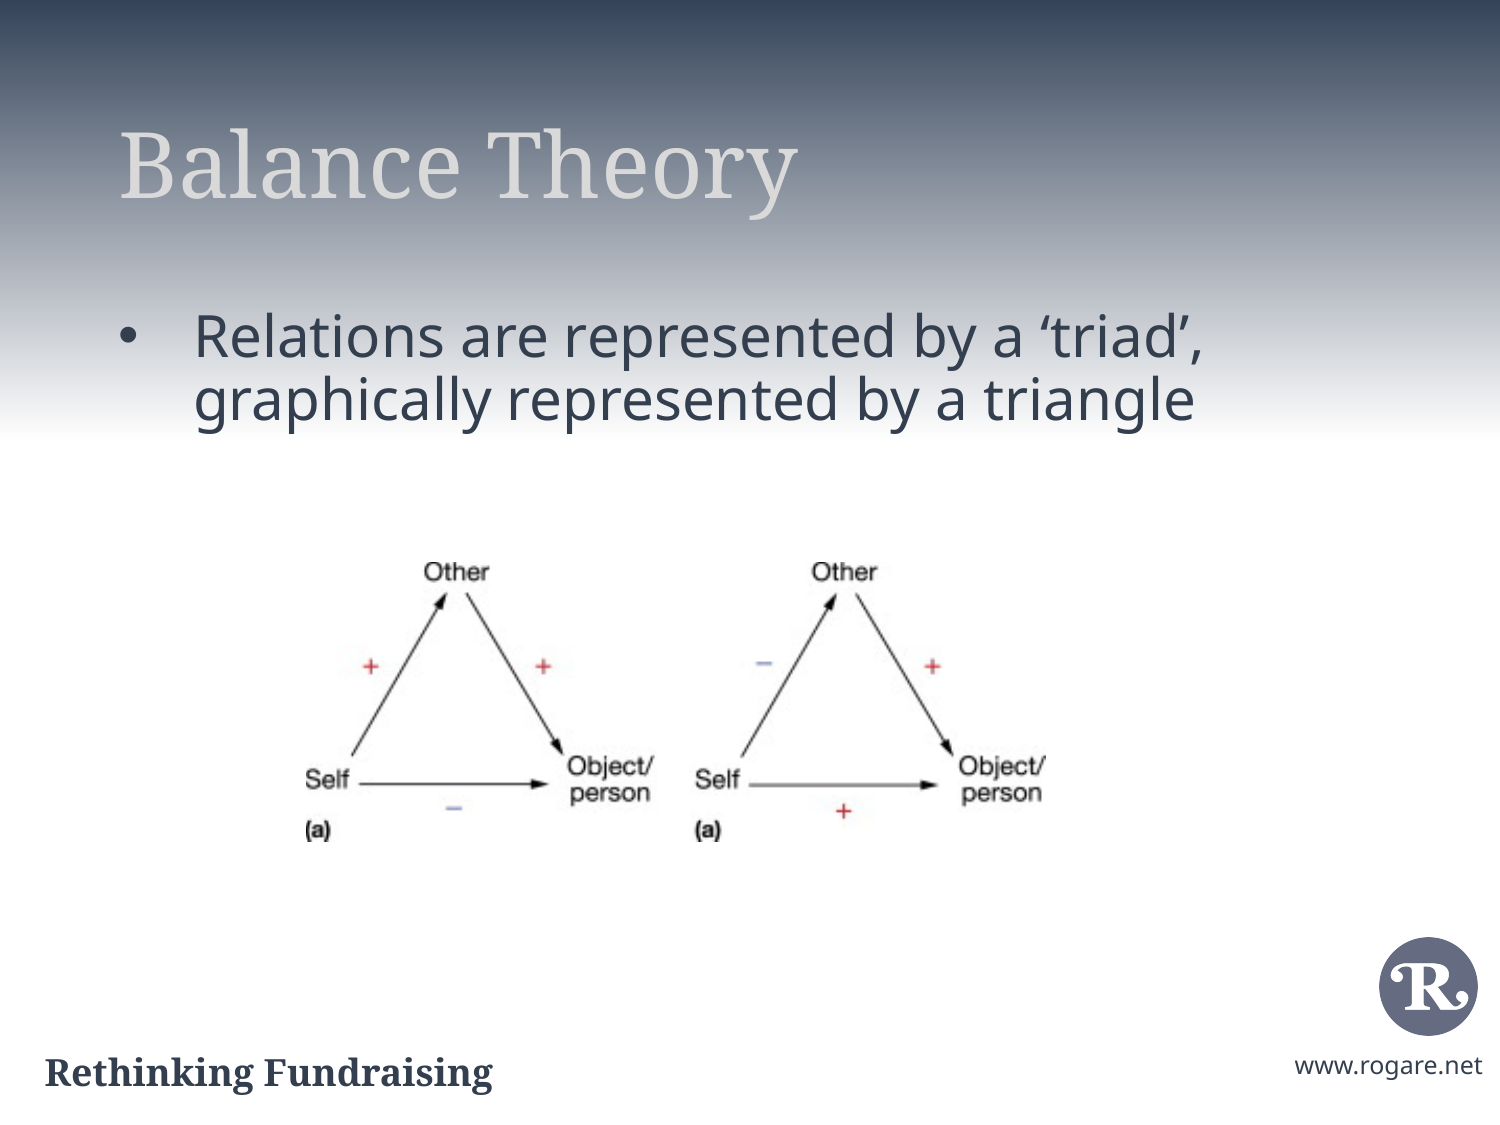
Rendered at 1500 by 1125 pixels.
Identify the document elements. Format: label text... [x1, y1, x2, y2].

title Balance Theory [103, 59, 1397, 278]
picture [1379, 937, 1478, 1036]
picture [305, 562, 1046, 842]
list Relations are represented by a ‘triad’, graphically represented by a triangle [103, 299, 1397, 1014]
